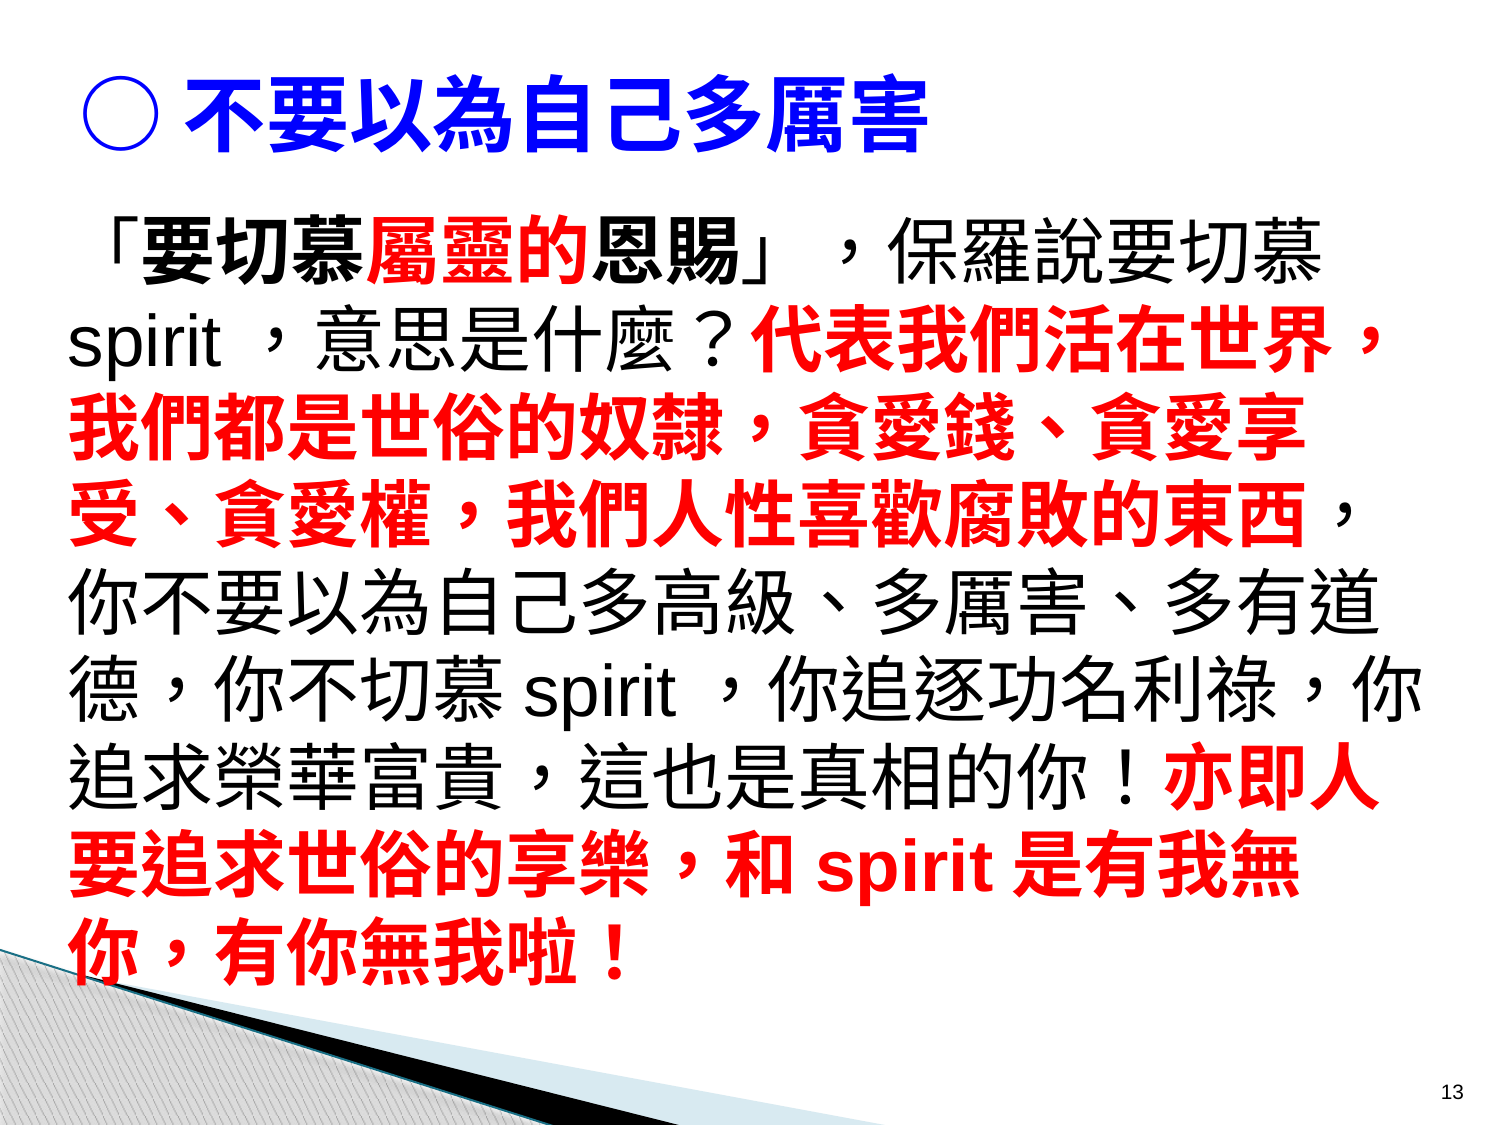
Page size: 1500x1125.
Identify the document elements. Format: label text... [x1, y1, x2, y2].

text_box ○不要以為自己多厲害 [64, 54, 1388, 170]
text_box 「要切慕屬靈的恩賜」，保羅說要切慕spirit，意思是什麼？代表我們活在世界，我們都是世俗的奴隸，貪愛錢、貪愛享受、貪愛權，我們人性喜歡腐敗的東西，你不要以為自己多高級、多厲害、多有道德，你不切慕spirit，你追逐功名利祿，你追求榮華富貴，這也是真相的你！亦即人要追求世俗的享樂，和spirit是有我無你，有你無我啦！ [53, 196, 1459, 1002]
slide_number 13 [1418, 1051, 1479, 1112]
